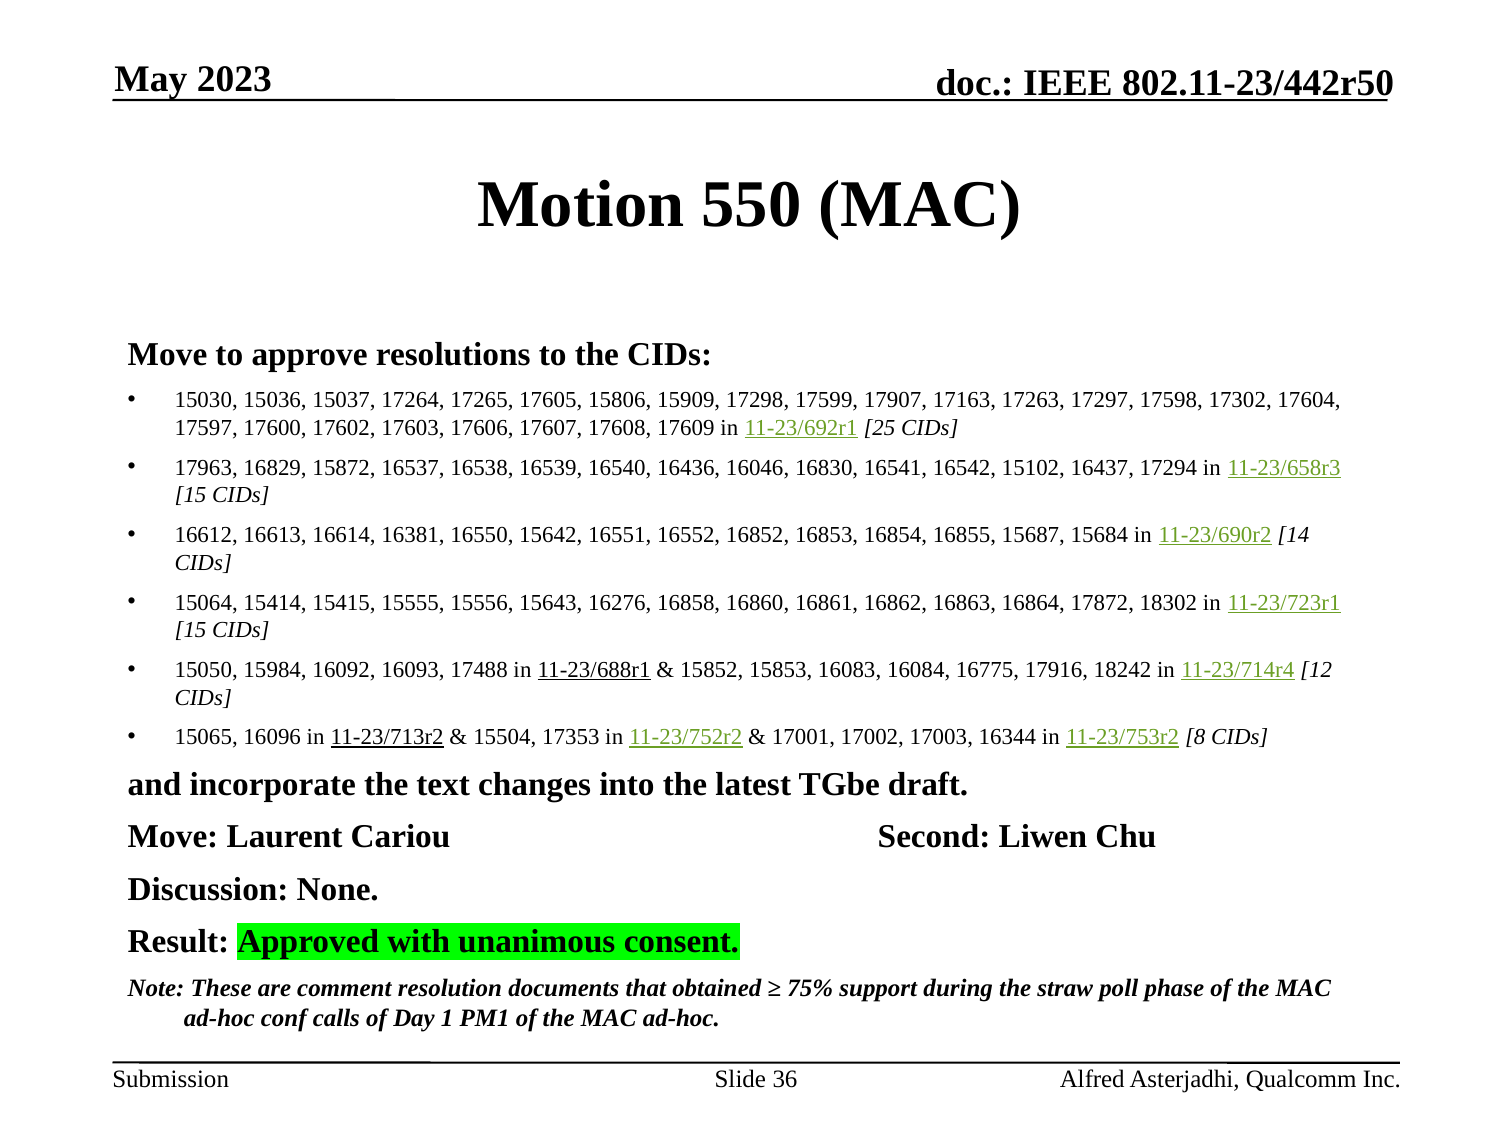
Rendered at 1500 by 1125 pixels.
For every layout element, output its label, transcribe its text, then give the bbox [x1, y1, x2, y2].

footer Alfred Asterjadhi, Qualcomm Inc. [878, 1061, 1402, 1093]
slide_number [114, 54, 423, 100]
slide_number Slide 36 [712, 1061, 800, 1123]
title Motion 550 (MAC) [112, 112, 1388, 288]
list Move to approve resolutions to the CIDs: 15030, 15036, 15037, 17264, 17265, 17605, 15806, 15909, 17298, 17599, 17907, 17163, 17263, 17297, 17598, 17302, 17604, 17597, 17600, 17602, 17603, 17606, 17607, 17608, 17609 in 11-23/692r1 [25 CIDs] 17963, 16829, 15872, 16537, 16538, 16539, 16540, 16436, 16046, 16830, 16541, 16542, 15102, 16437, 17294 in 11-23/658r3 [15 CIDs] 16612, 16613, 16614, 16381, 16550, 15642, 16551, 16552, 16852, 16853, 16854, 16855, 15687, 15684 in 11-23/690r2 [14 CIDs] 15064, 15414, 15415, 15555, 15556, 15643, 16276, 16858, 16860, 16861, 16862, 16863, 16864, 17872, 18302 in 11-23/723r1 [15 CIDs] 15050, 15984, 16092, 16093, 17488 in 11-23/688r1 & 15852, 15853, 16083, 16084, 16775, 17916, 18242 in 11-23/714r4 [12 CIDs] 15065, 16096 in 11-23/713r2 & 15504, 17353 in 11-23/752r2 & 17001, 17002, 17003, 16344 in 11-23/753r2 [8 CIDs] and incorporate the text changes into the latest TGbe draft. Move: Laurent Cariou Second: Liwen Chu Discussion: None. Result: Approved with unanimous consent. Note: These are comment resolution documents that obtained ≥ 75% support during the straw poll phase of the MAC ad-hoc conf calls of Day 1 PM1 of the MAC ad-hoc. [112, 324, 1388, 1063]
